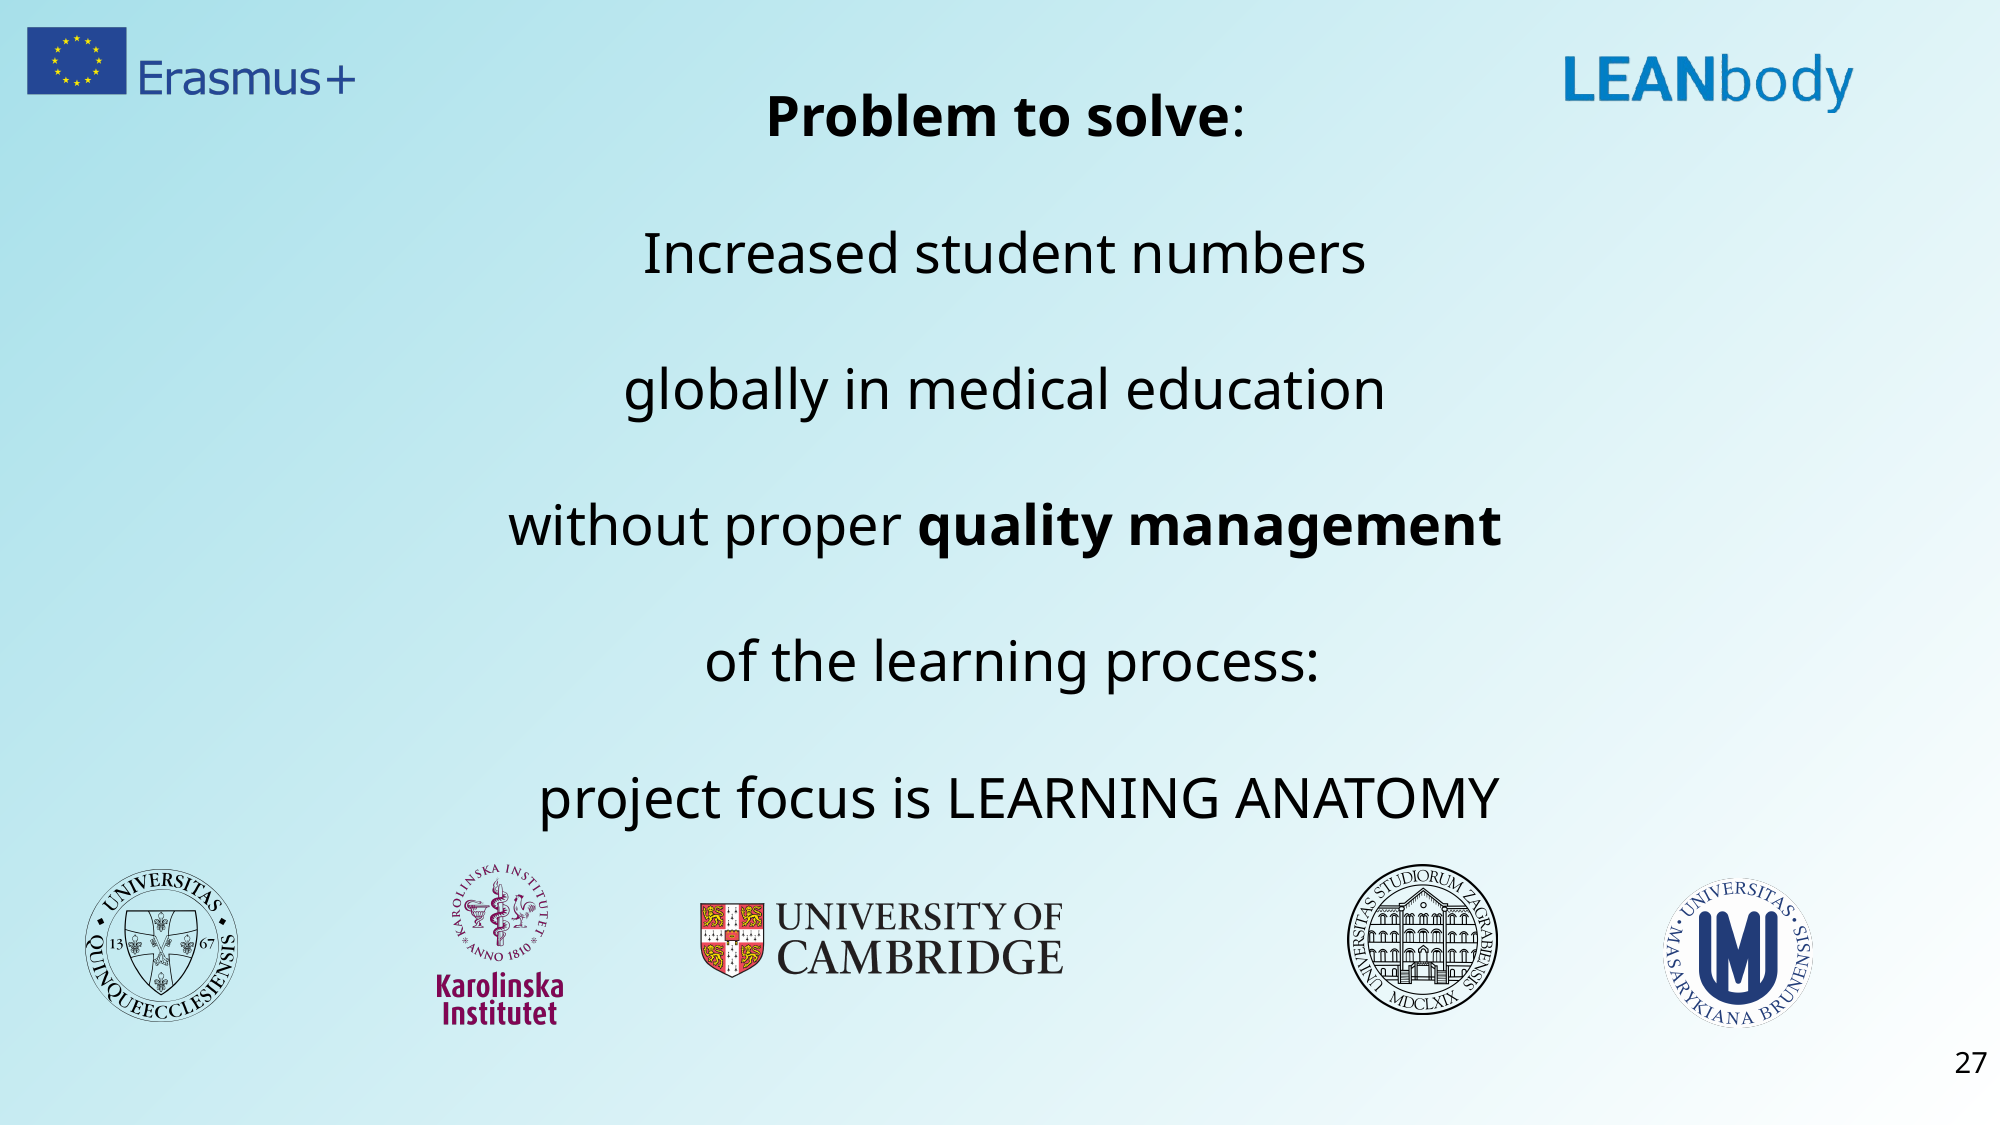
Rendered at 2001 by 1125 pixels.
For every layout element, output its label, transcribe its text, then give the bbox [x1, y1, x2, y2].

picture [1346, 864, 1498, 1016]
picture [700, 902, 1063, 978]
picture [85, 869, 239, 1023]
subtitle Problem to solve: Increased student numbers globally in medical education without proper quality management of the learning process: project focus is LEARNING ANATOMY [0, 59, 1949, 842]
slide_number 27 [1744, 734, 1996, 1125]
picture [1557, 45, 1904, 114]
picture [436, 864, 564, 1025]
picture [1663, 878, 1814, 1028]
picture [27, 27, 355, 95]
